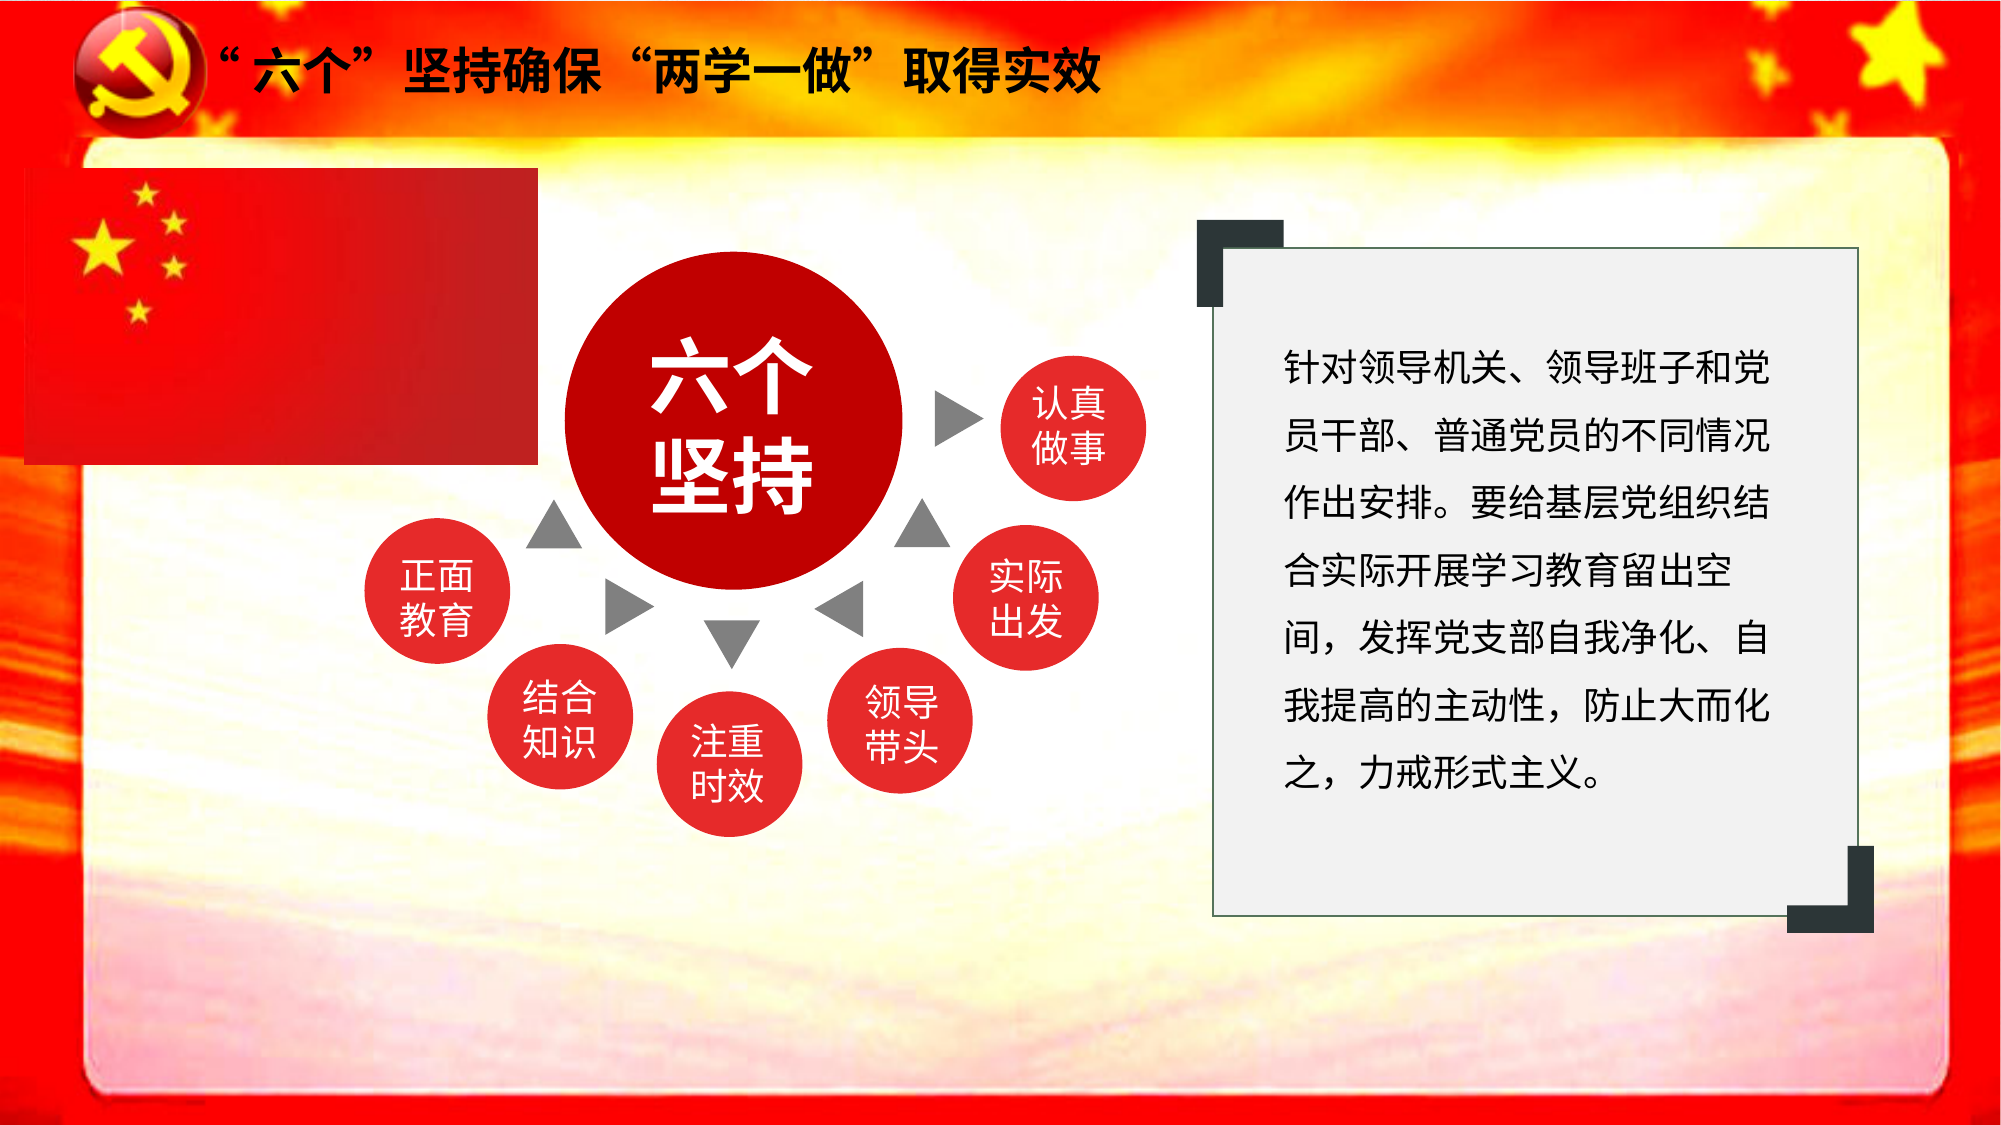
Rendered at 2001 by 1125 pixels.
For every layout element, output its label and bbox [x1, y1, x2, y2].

text_box [819, 640, 981, 802]
text_box [564, 251, 903, 590]
text_box [992, 347, 1155, 510]
text_box [479, 635, 642, 798]
picture [0, 0, 2001, 1125]
text_box [944, 516, 1108, 680]
text_box [356, 510, 518, 672]
text_box [648, 683, 811, 845]
